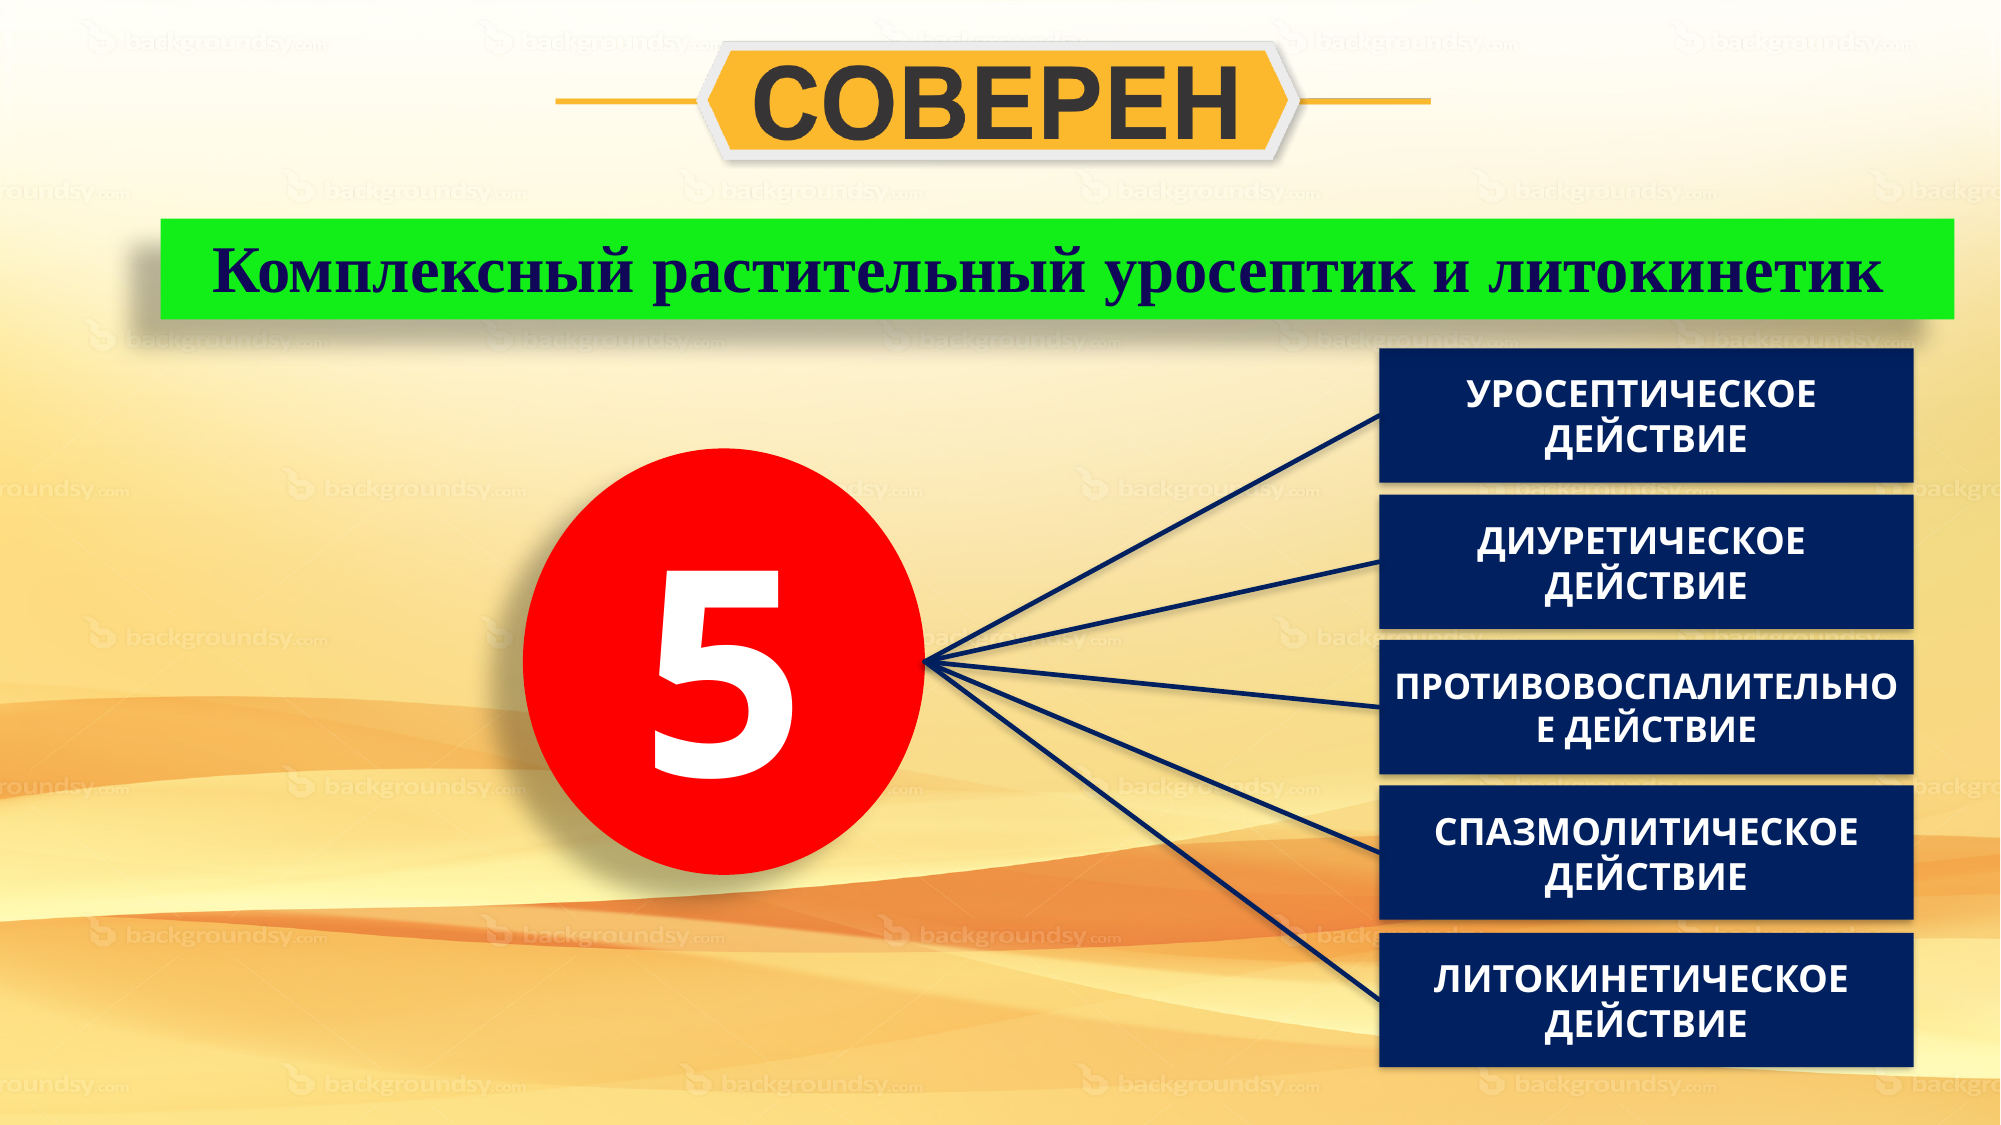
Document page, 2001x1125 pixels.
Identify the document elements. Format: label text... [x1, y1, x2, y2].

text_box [924, 661, 1380, 1001]
text_box ДИУРЕТИЧЕСКОЕ ДЕЙСТВИЕ [1384, 493, 1915, 630]
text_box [924, 415, 1380, 561]
text_box 5 [521, 447, 918, 877]
text_box Комплексный растительный уросептик и литокинетик [160, 218, 1955, 320]
text_box УРОСЕПТИЧЕСКОЕ ДЕЙСТВИЕ [1378, 360, 1915, 484]
text_box ПРОТИВОВОСПАЛИТЕЛЬНОЕ ДЕЙСТВИЕ [1384, 639, 1915, 776]
picture [0, 0, 2001, 1125]
text_box СПАЗМОЛИТИЧЕСКОЕ ДЕЙСТВИЕ [1384, 784, 1915, 921]
text_box ЛИТОКИНЕТИЧЕСКОЕ ДЕЙСТВИЕ [1378, 931, 1915, 1068]
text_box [924, 561, 1380, 660]
